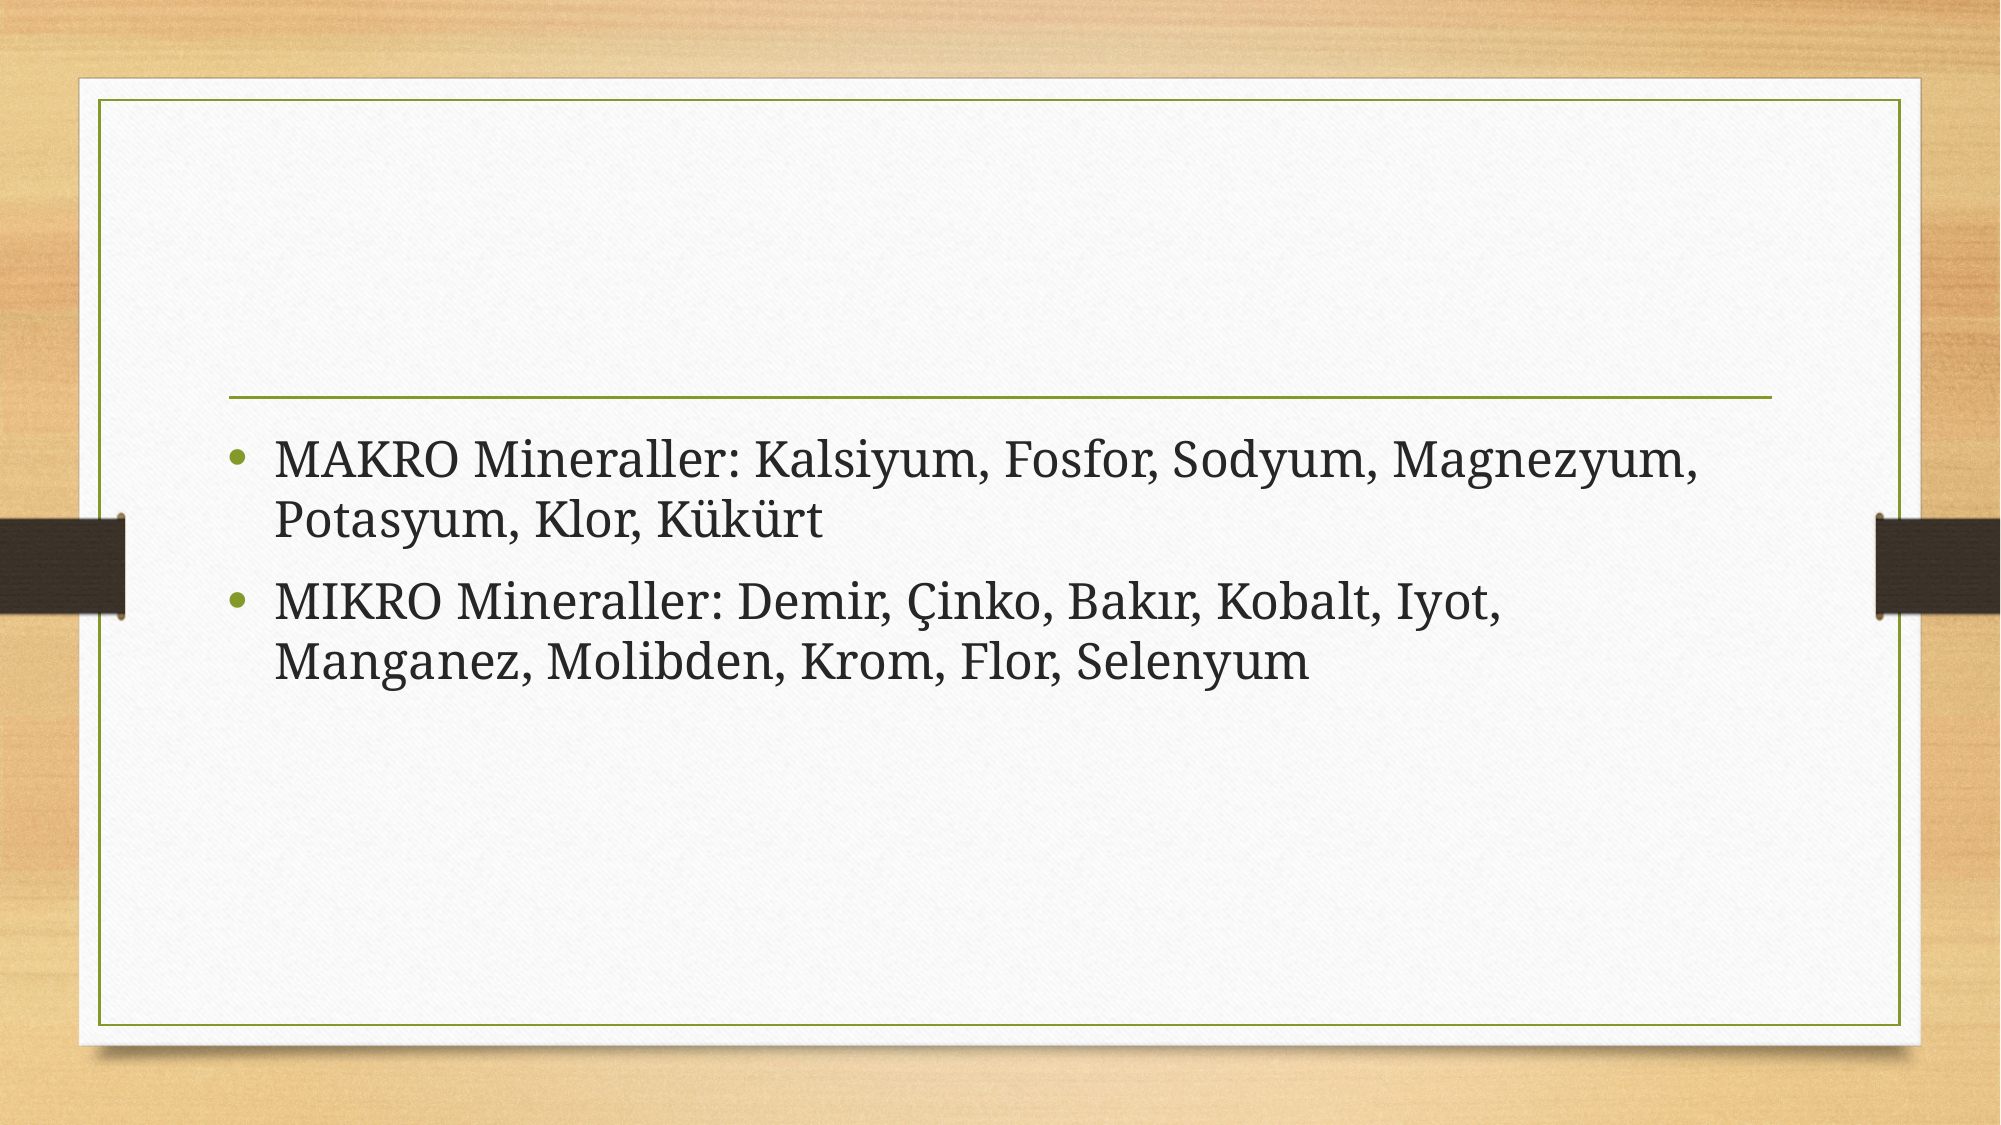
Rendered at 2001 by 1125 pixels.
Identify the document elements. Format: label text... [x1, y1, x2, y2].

list MAKRO Mineraller: Kalsiyum, Fosfor, Sodyum, Magnezyum, Potasyum, Klor, Kükürt MIKRO Mineraller: Demir, Çinko, Bakır, Kobalt, Iyot, Manganez, Molibden, Krom, Flor, Selenyum [212, 419, 1788, 964]
picture [0, 0, 2001, 1125]
